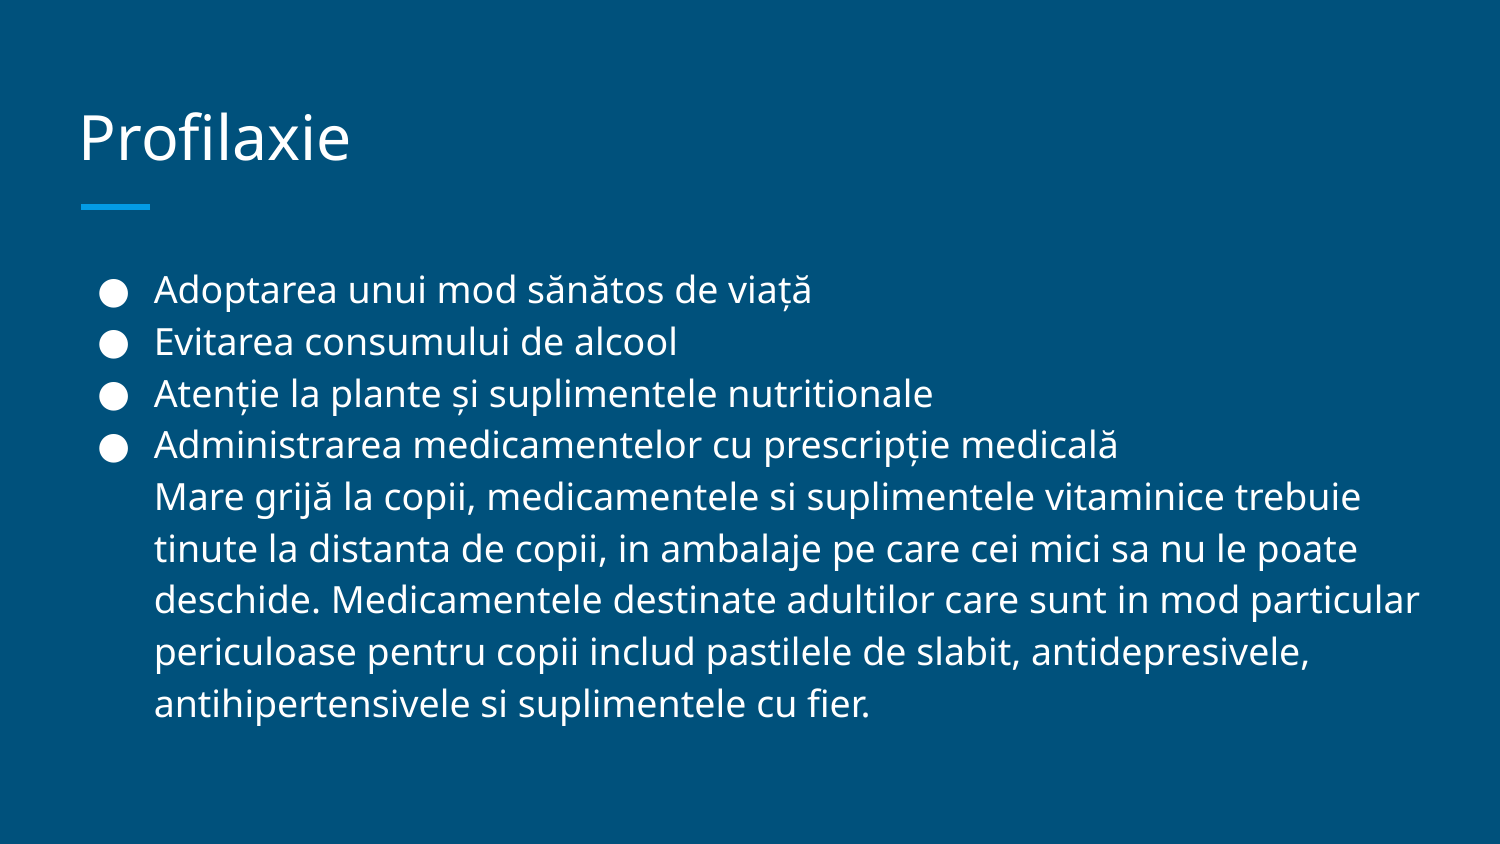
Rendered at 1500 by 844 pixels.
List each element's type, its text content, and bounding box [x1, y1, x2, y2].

title Profilaxie [63, 75, 1437, 188]
list Adoptarea unui mod sănătos de viață Evitarea consumului de alcool Atenție la plante și suplimentele nutritionale Administrarea medicamentelor cu prescripție medicală Mare grijă la copii, medicamentele si suplimentele vitaminice trebuie tinute la distanta de copii, in ambalaje pe care cei mici sa nu le poate deschide. Medicamentele destinate adultilor care sunt in mod particular periculoase pentru copii includ pastilele de slabit, antidepresivele, antihipertensivele si suplimentele cu fier. [63, 244, 1437, 750]
